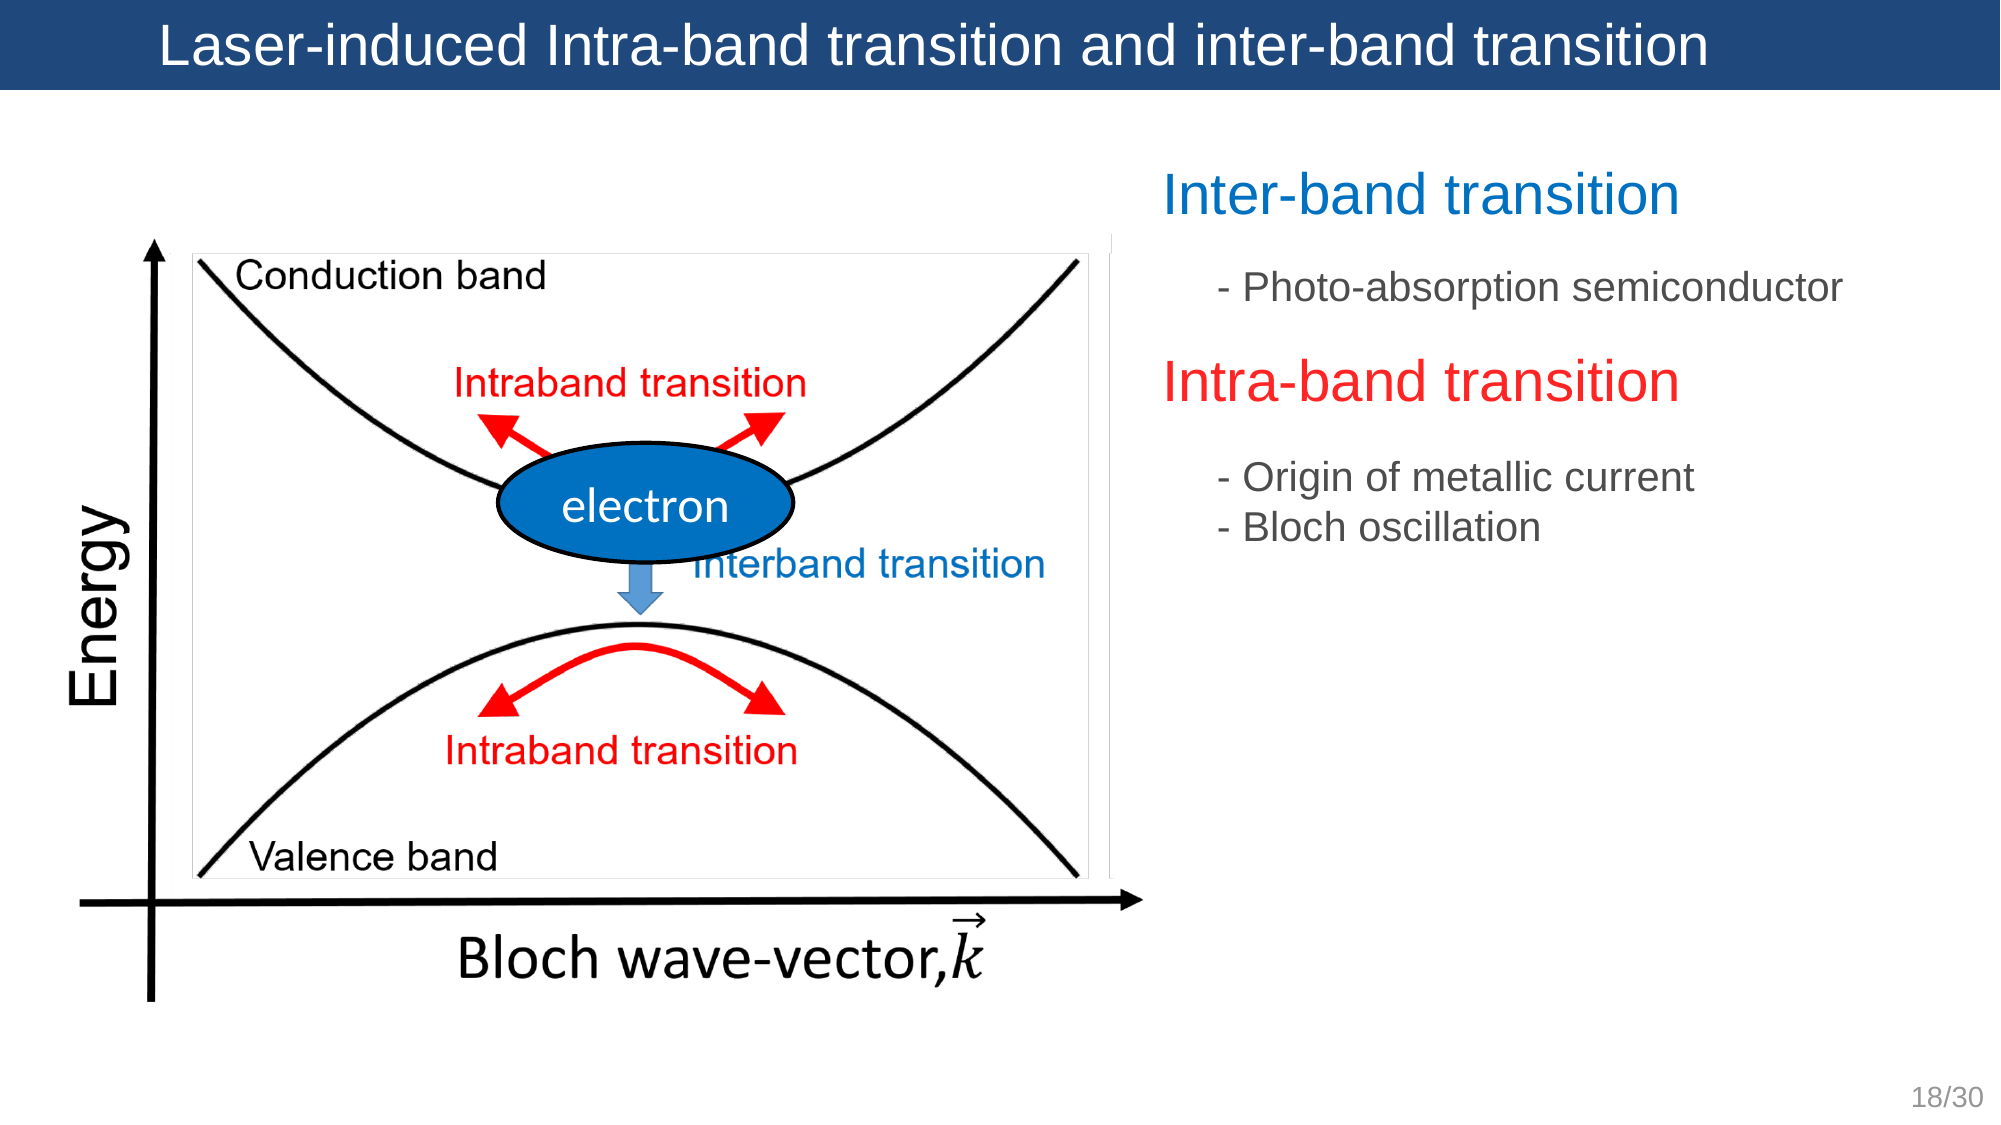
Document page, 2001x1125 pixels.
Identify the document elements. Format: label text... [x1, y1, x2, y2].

slide_number 18/30 [1532, 1065, 1999, 1125]
text_box - Photo-absorption semiconductor [1202, 252, 1886, 318]
text_box - Origin of metallic current - Bloch oscillation [1202, 442, 1886, 558]
text_box Laser-induced Intra-band transition and inter-band transition [144, 0, 1728, 85]
text_box Inter-band transition [1147, 149, 1808, 234]
text_box Intra-band transition [1170, 335, 1808, 421]
picture [32, 215, 1167, 1035]
